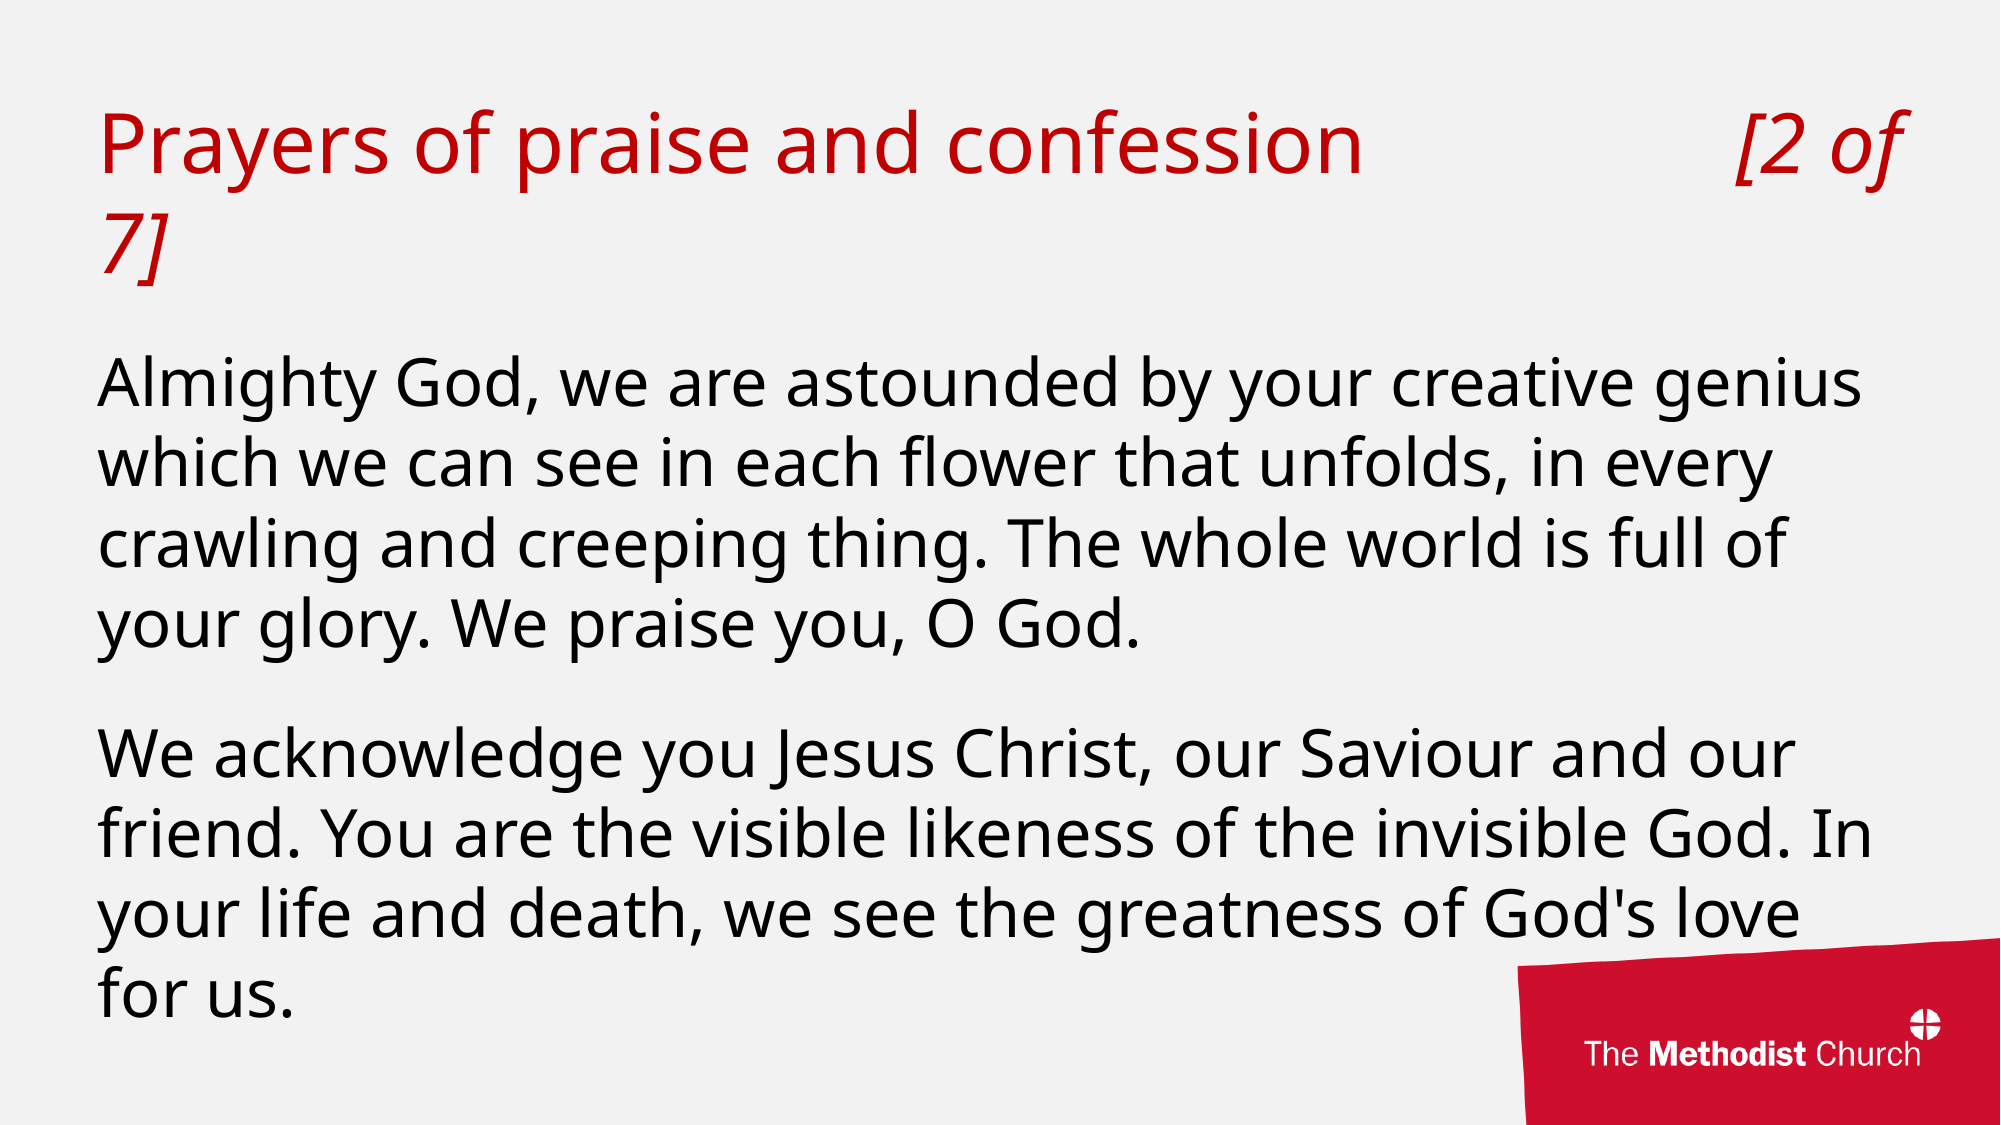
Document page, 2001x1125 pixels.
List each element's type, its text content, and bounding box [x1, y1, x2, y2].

title Prayers of praise and confession [2 of 7] Almighty God, we are astounded by your creative genius which we can see in each flower that unfolds, in every crawling and creeping thing. The whole world is full of your glory. We praise you, O God. We acknowledge you Jesus Christ, our Saviour and our friend. You are the visible likeness of the invisible God. In your life and death, we see the greatness of God's love for us. [82, 82, 1926, 1041]
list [1517, 938, 2000, 1125]
